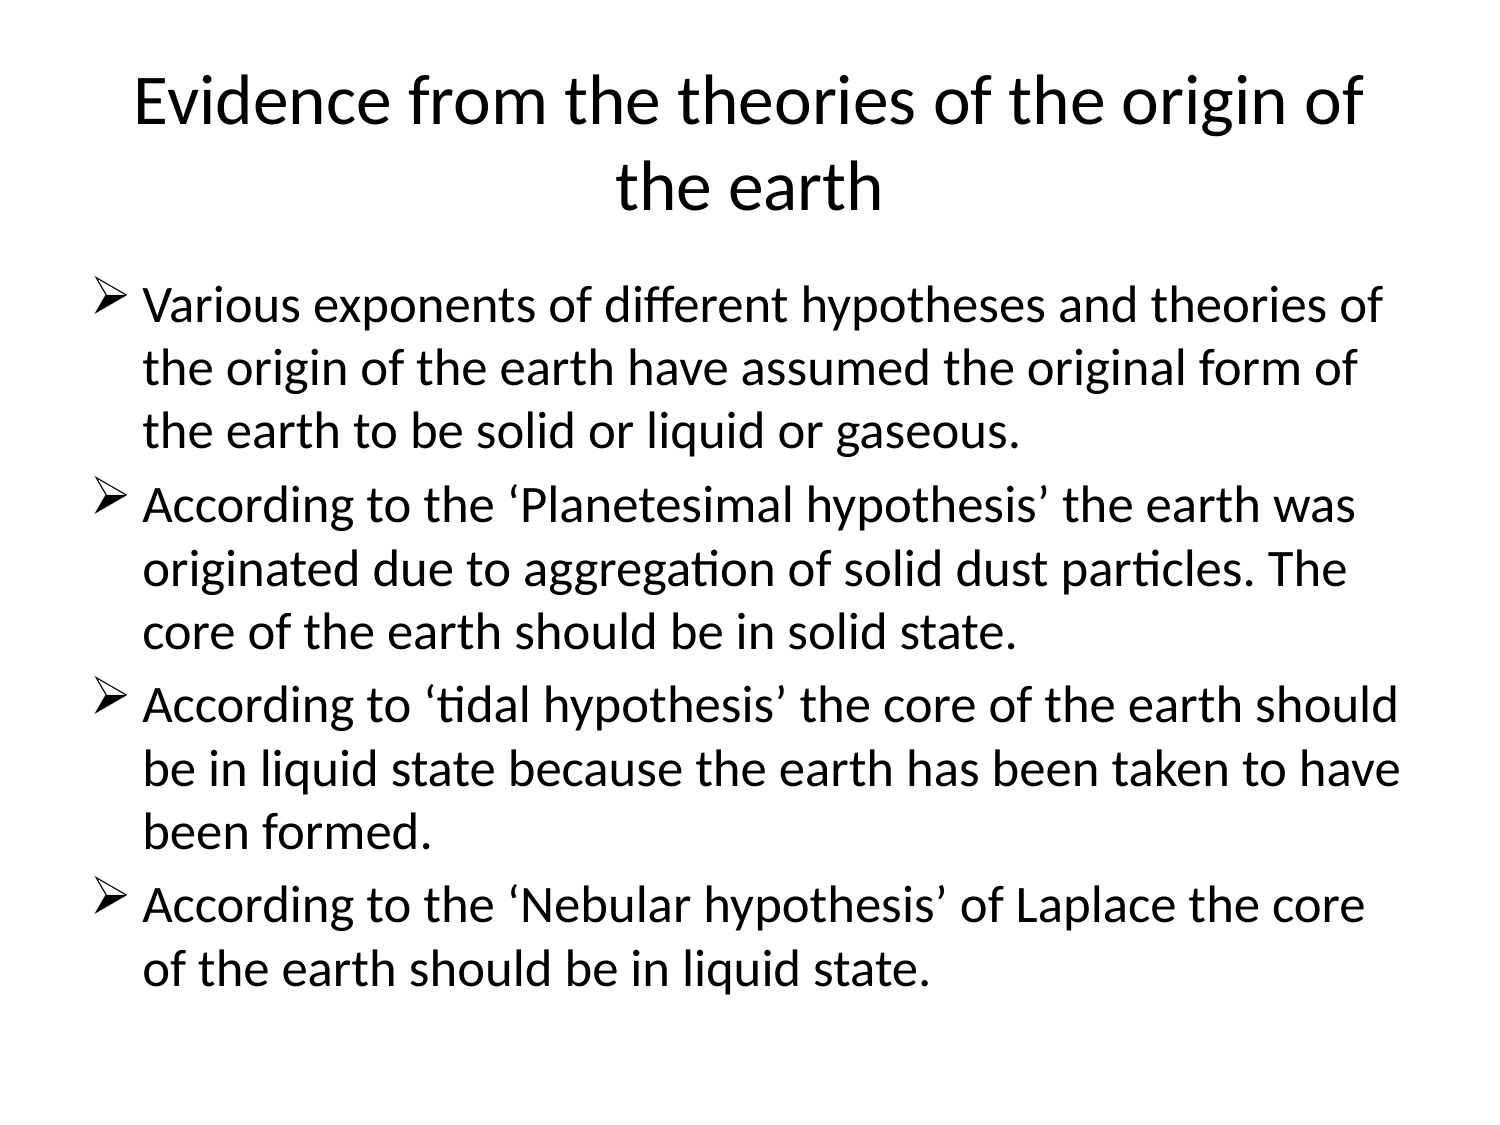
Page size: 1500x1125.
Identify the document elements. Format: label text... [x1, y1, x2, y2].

title Evidence from the theories of the origin of the earth [75, 45, 1425, 233]
list Various exponents of different hypotheses and theories of the origin of the earth have assumed the original form of the earth to be solid or liquid or gaseous. According to the ‘Planetesimal hypothesis’ the earth was originated due to aggregation of solid dust particles. The core of the earth should be in solid state. According to ‘tidal hypothesis’ the core of the earth should be in liquid state because the earth has been taken to have been formed. According to the ‘Nebular hypothesis’ of Laplace the core of the earth should be in liquid state. [75, 262, 1425, 1005]
